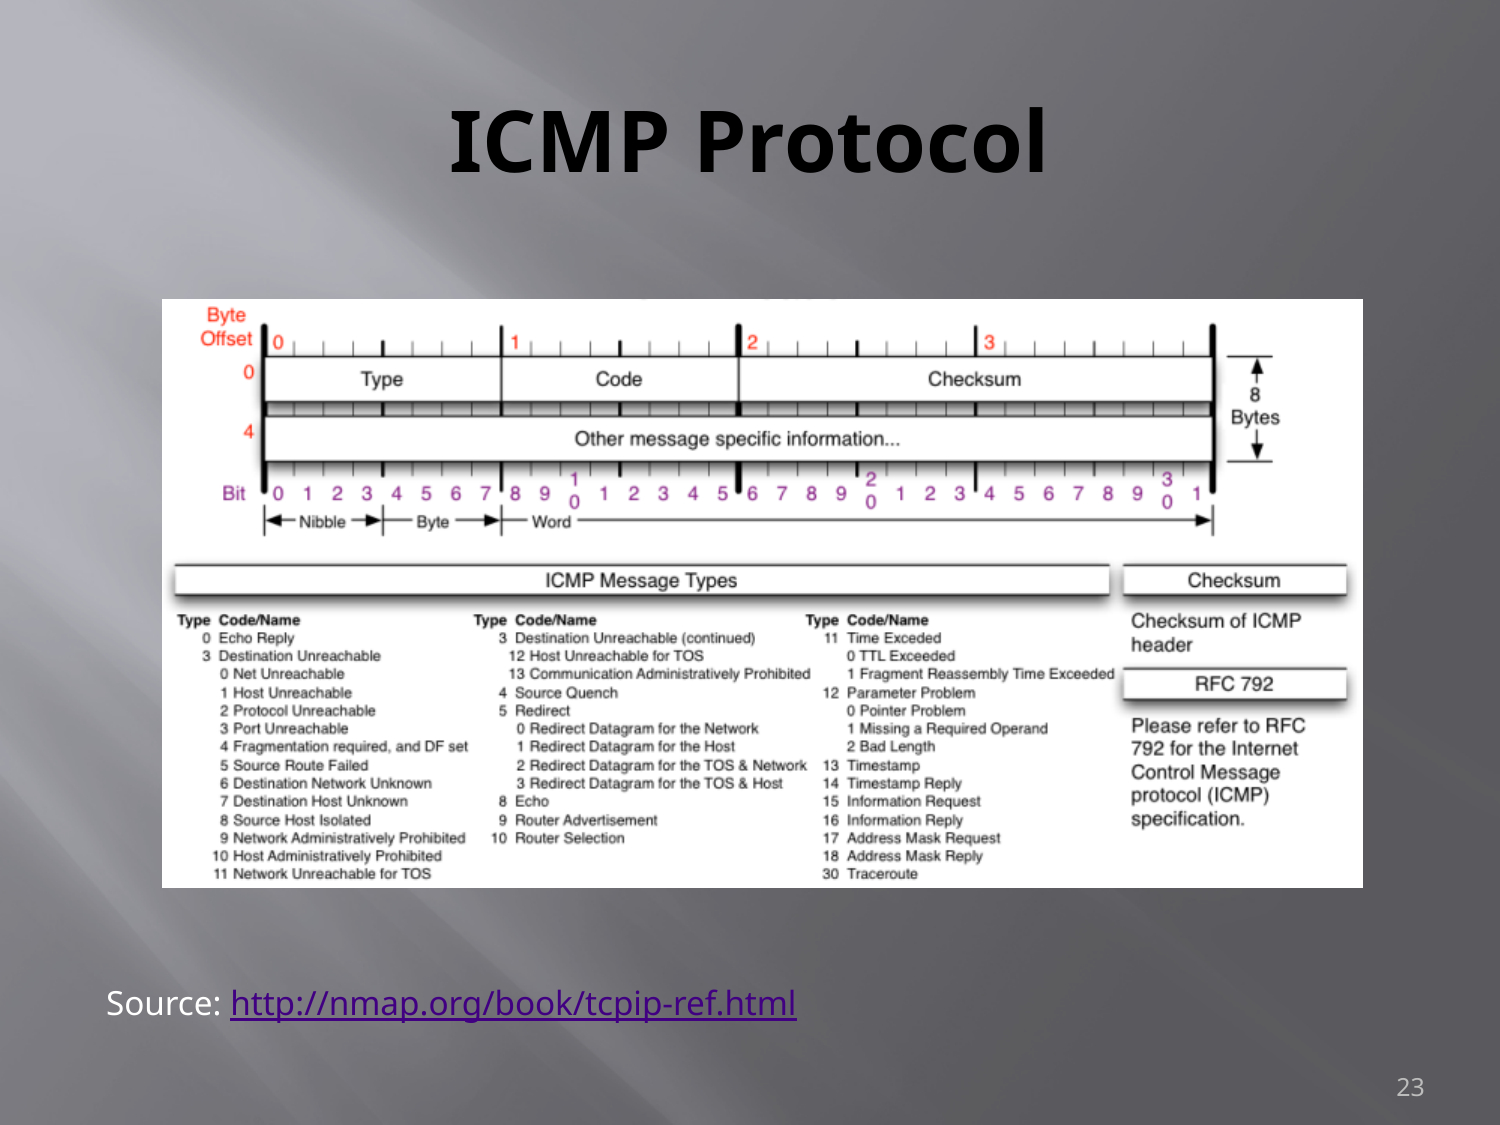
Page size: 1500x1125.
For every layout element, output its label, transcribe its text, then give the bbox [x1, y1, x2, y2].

slide_number 23 [1299, 1052, 1425, 1113]
picture [162, 299, 1363, 888]
title ICMP Protocol [75, 45, 1425, 233]
list Source: http://nmap.org/book/tcpip-ref.html [75, 975, 1425, 1035]
